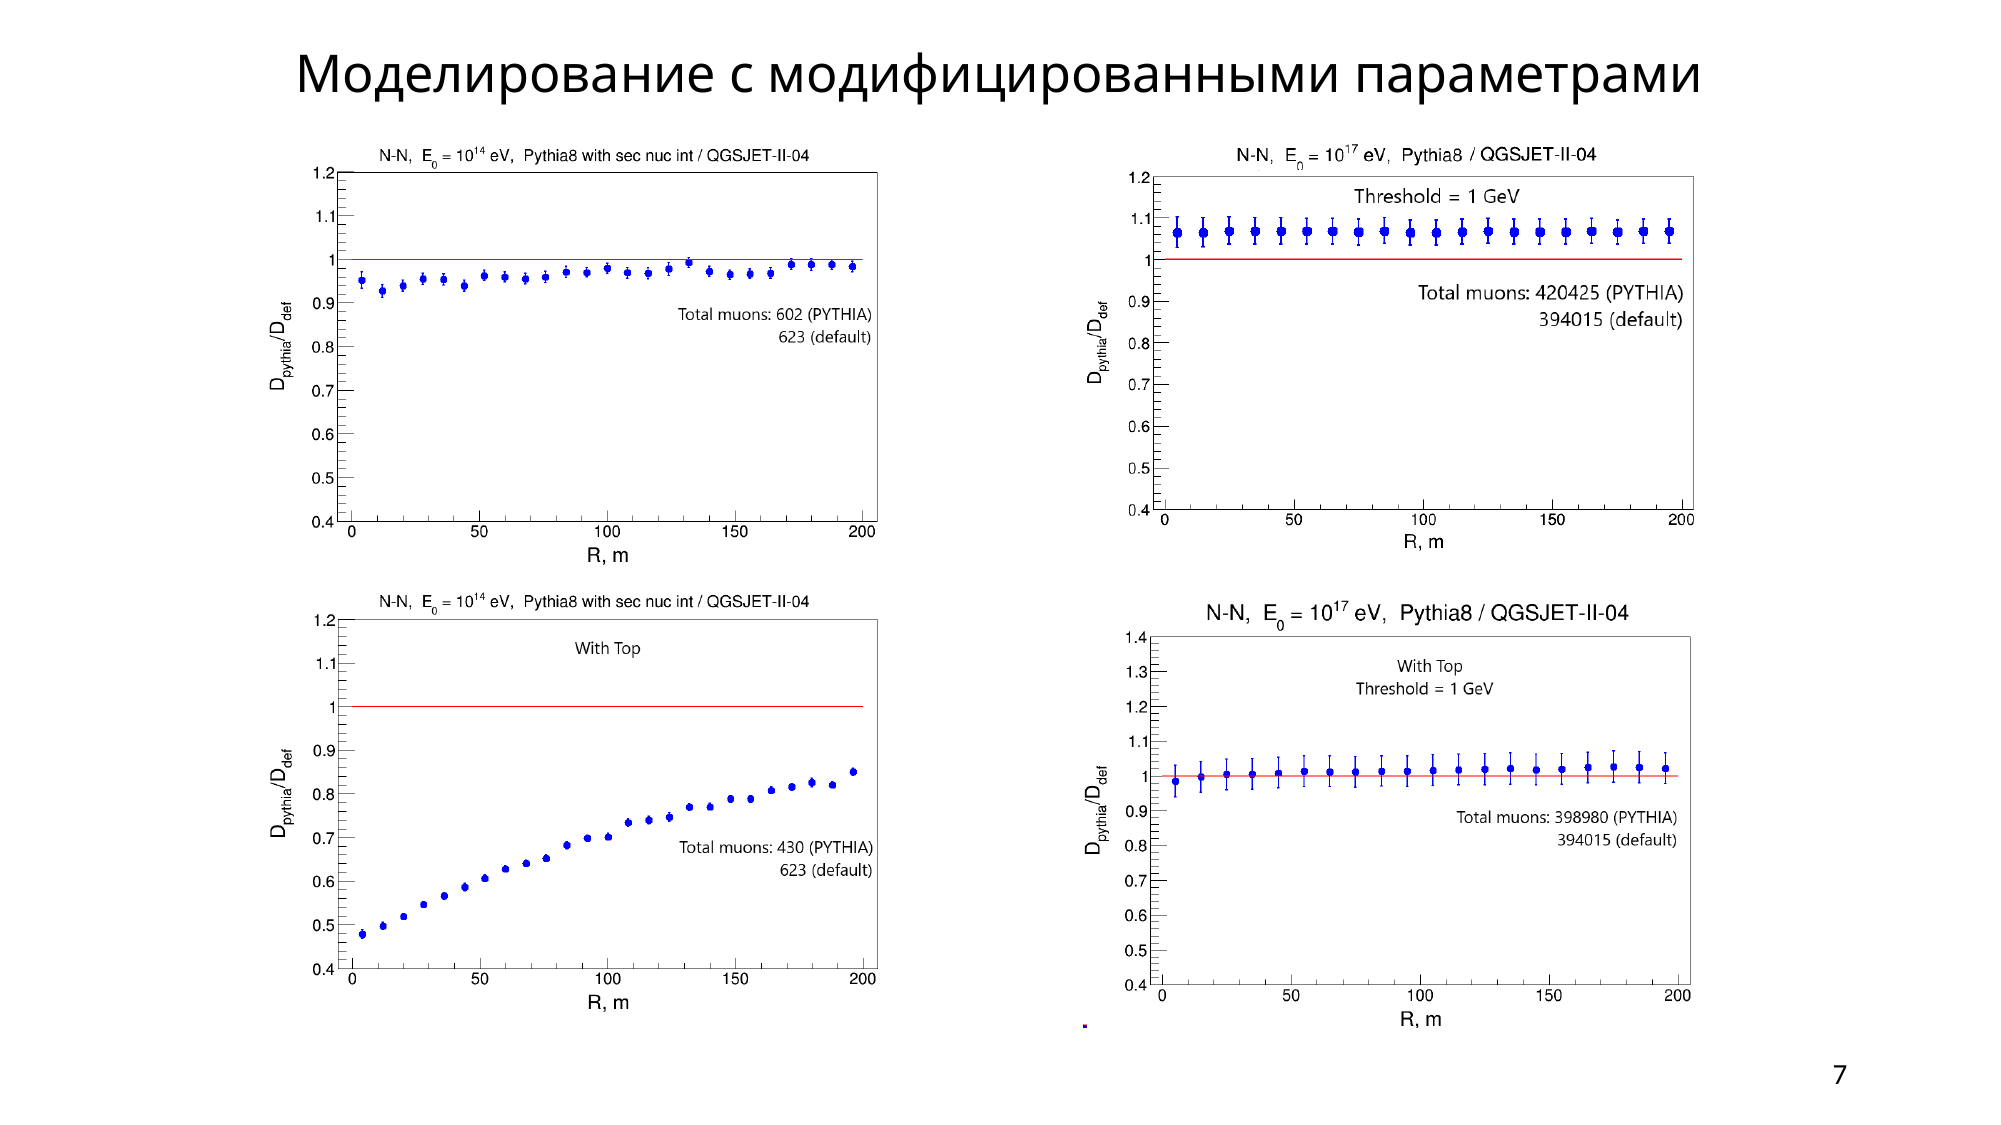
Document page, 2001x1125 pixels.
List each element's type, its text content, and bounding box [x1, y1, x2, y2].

picture [1083, 593, 1757, 1028]
text_box Моделирование с модифицированными параметрами [145, 40, 1854, 183]
slide_number 7 [1412, 1042, 1863, 1103]
picture [260, 135, 934, 571]
picture [1074, 135, 1749, 551]
picture [260, 581, 934, 1018]
